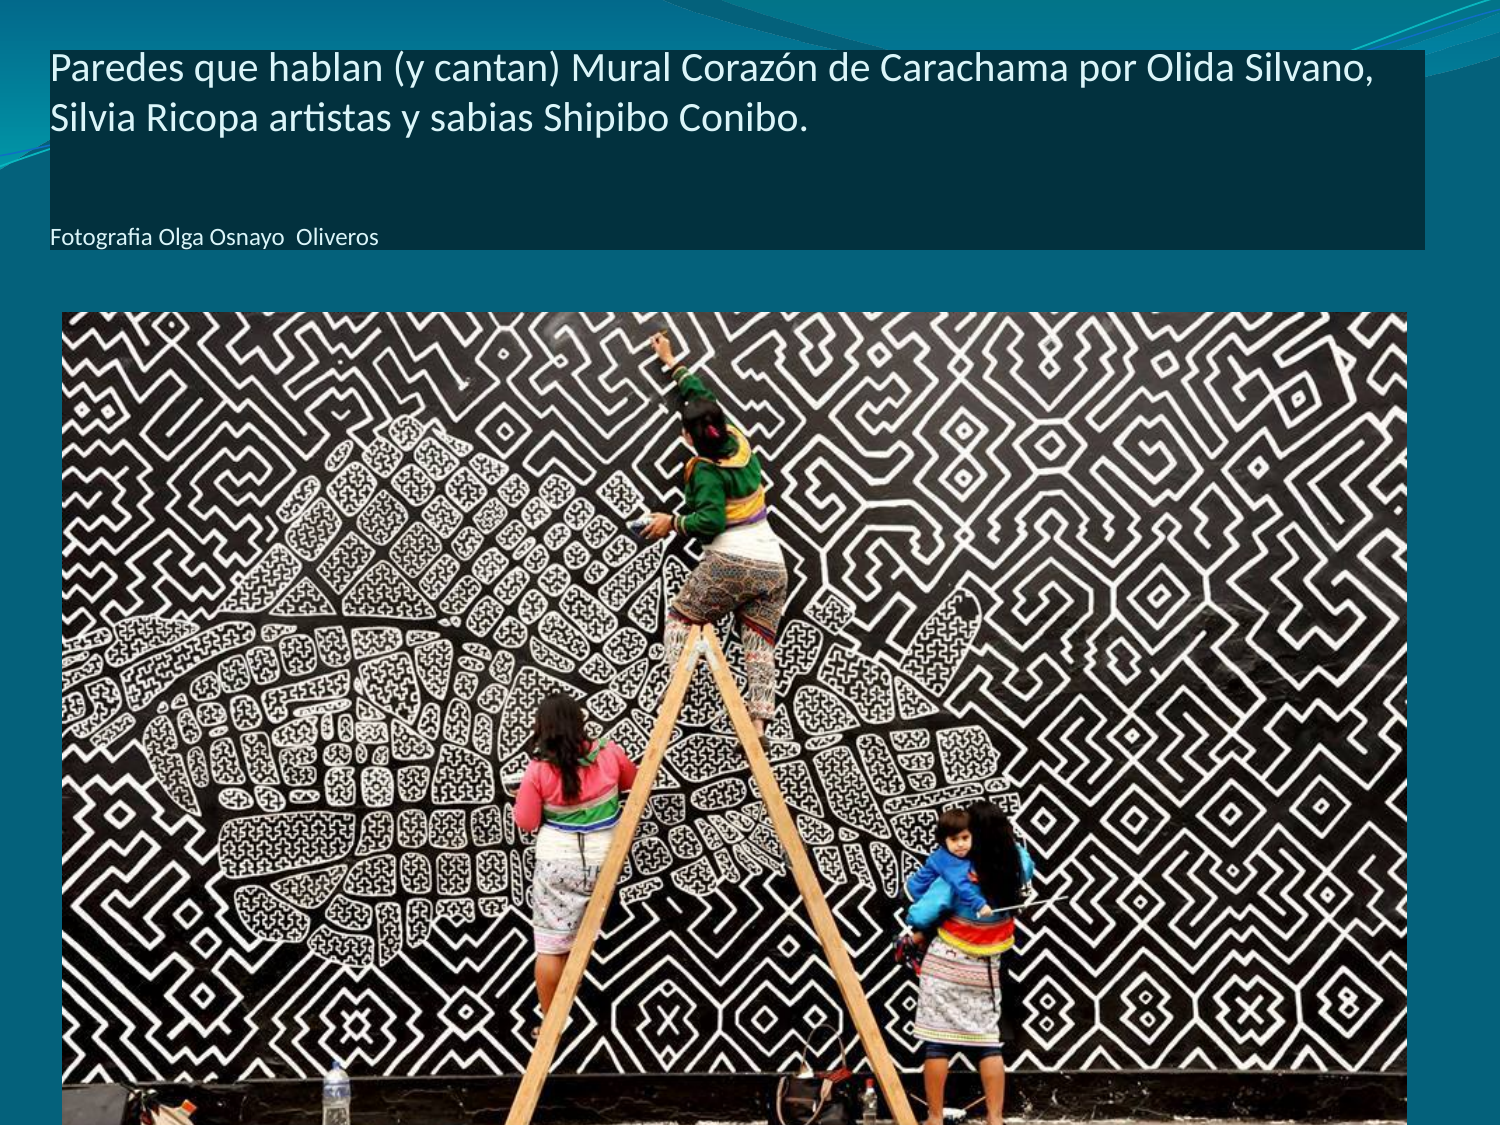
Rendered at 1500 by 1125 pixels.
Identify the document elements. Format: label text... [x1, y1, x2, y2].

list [62, 312, 1407, 1125]
title Paredes que hablan (y cantan) Mural Corazón de Carachama por Olida Silvano, Silvia Ricopa artistas y sabias Shipibo Conibo. Fotografia Olga Osnayo Oliveros [50, 50, 1425, 250]
